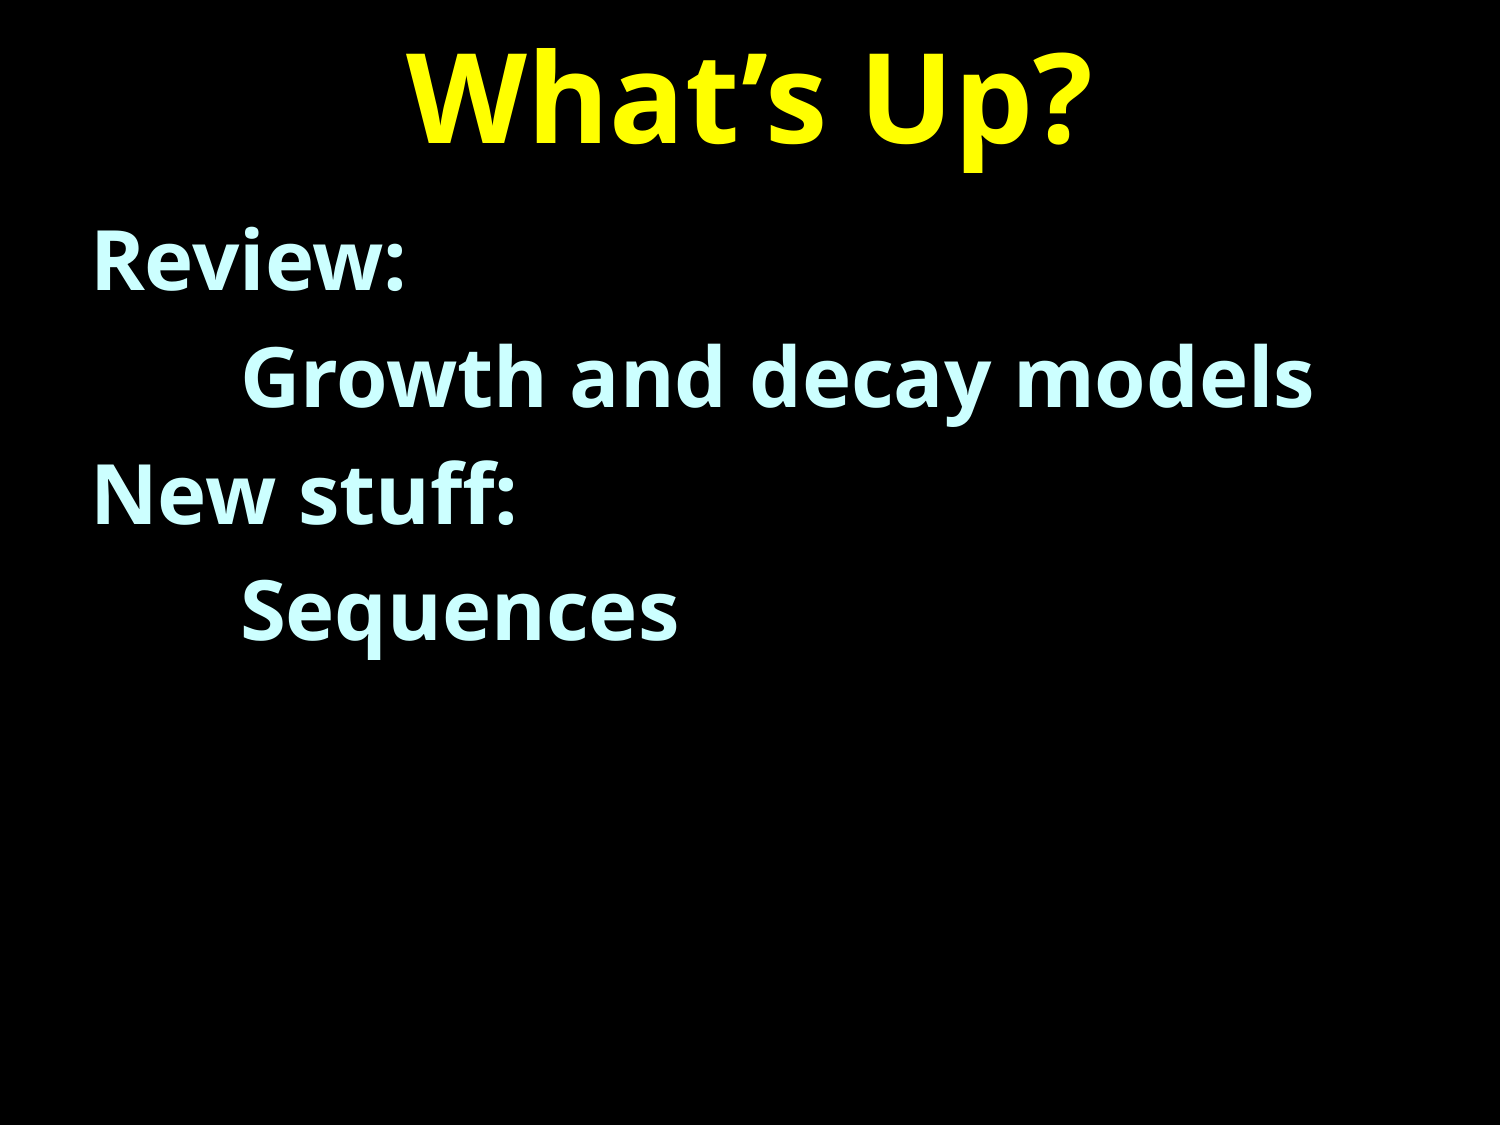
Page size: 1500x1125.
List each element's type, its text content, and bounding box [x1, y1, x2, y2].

list Review: Growth and decay models New stuff: Sequences [75, 200, 1463, 1125]
title What’s Up? [0, 0, 1500, 188]
